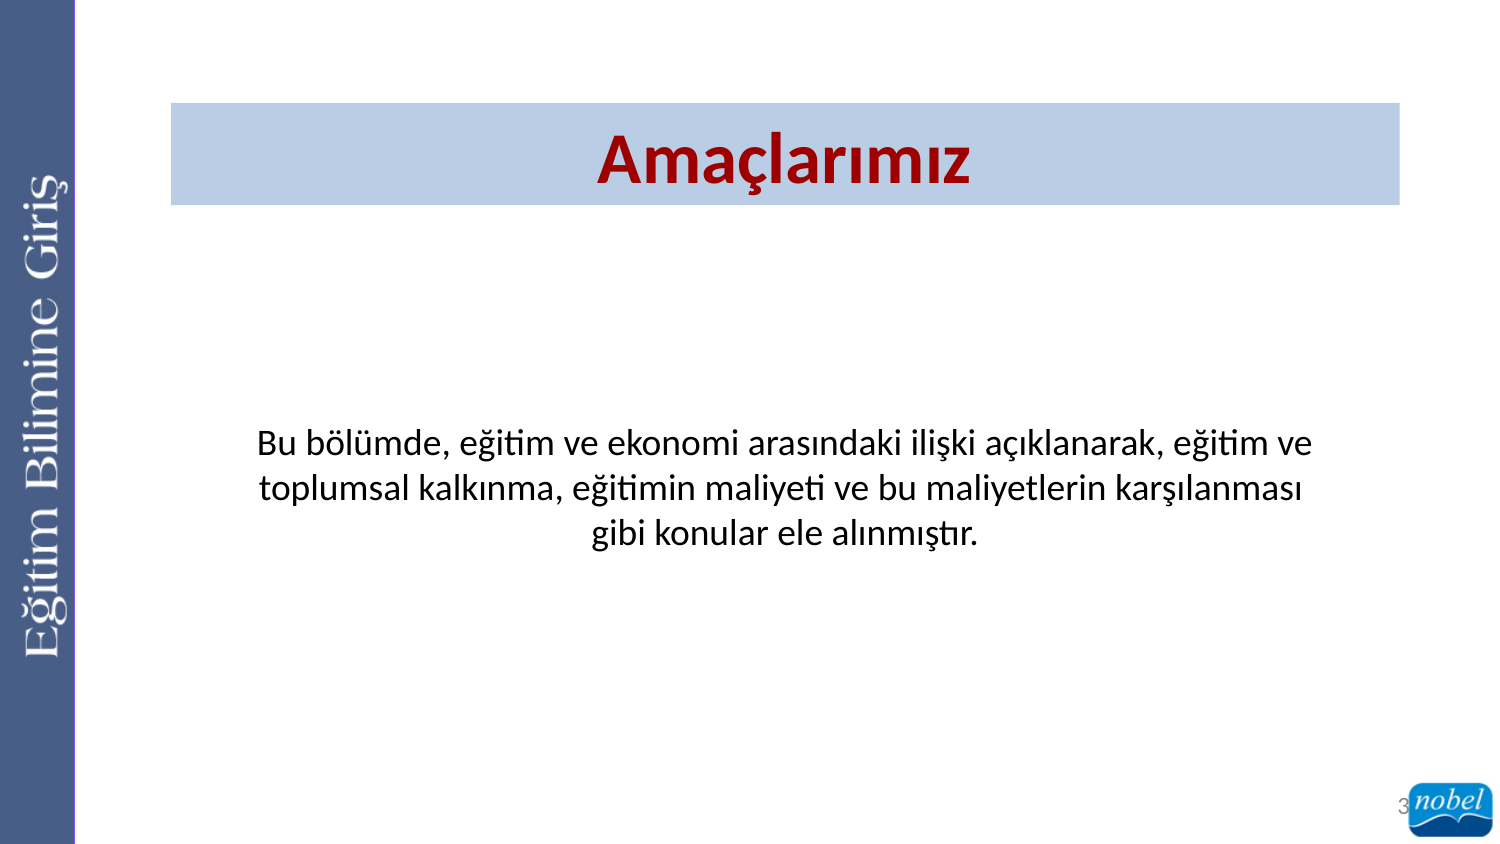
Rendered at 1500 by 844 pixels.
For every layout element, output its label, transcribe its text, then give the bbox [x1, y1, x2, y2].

text_box Amaçlarımız [171, 102, 1400, 206]
text_box Bu bölümde, eğitim ve ekonomi arasındaki ilişki açıklanarak, eğitim ve toplumsal kalkınma, eğitimin maliyeti ve bu maliyetlerin karşılanması gibi konular ele alınmıştır. [171, 410, 1400, 561]
slide_number 3 [1074, 782, 1425, 827]
picture [0, 0, 1500, 844]
